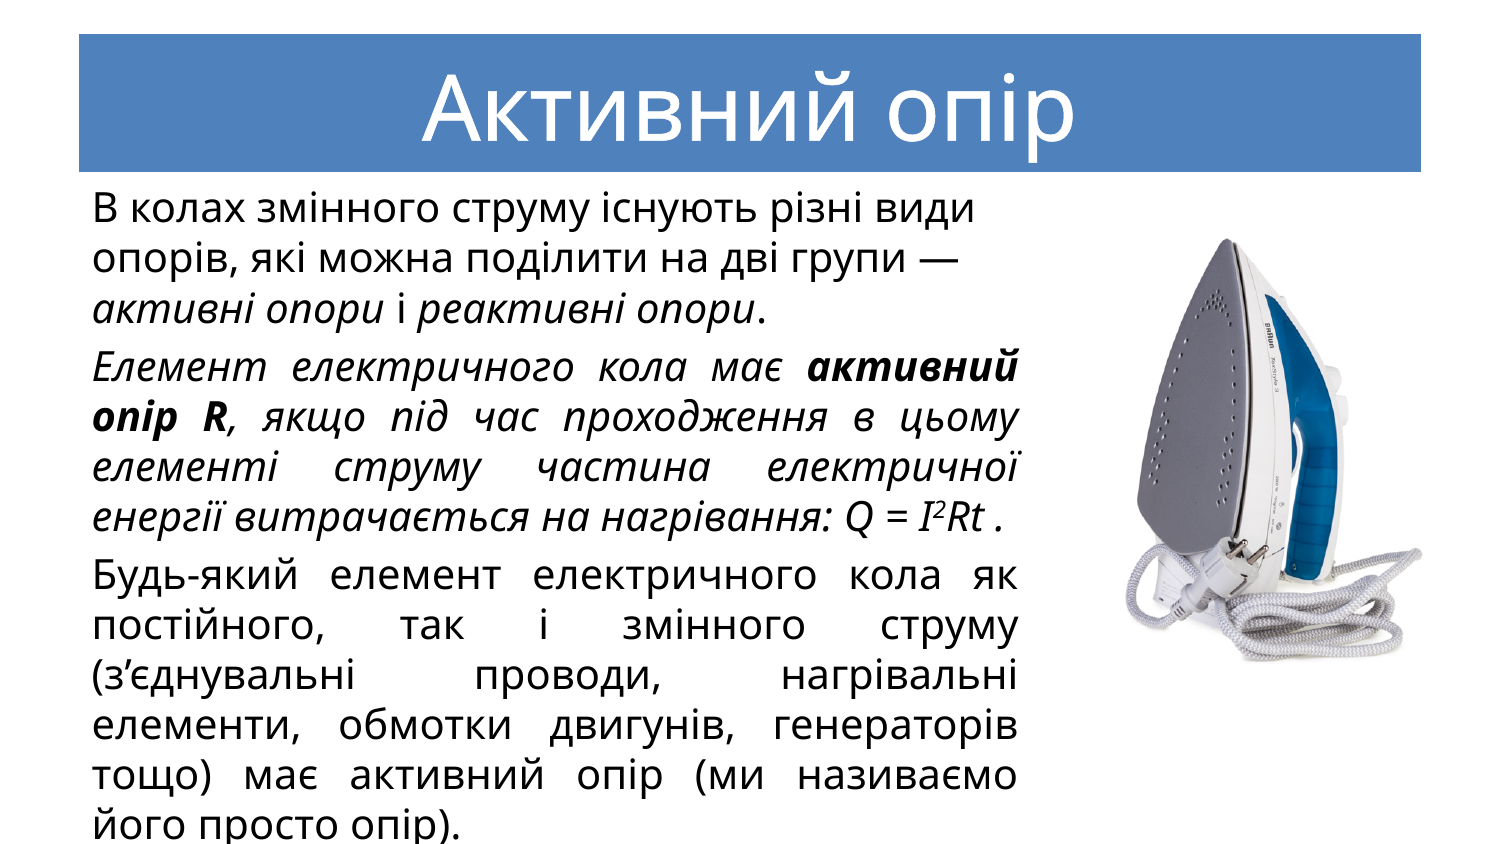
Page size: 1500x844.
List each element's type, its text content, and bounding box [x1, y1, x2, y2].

list В колах змінного струму існують різні види опорів, які можна поділити на дві групи — активні опори і реактивні опори. Елемент електричного кола має активний опір R, якщо під час проходження в цьому елементі струму частина електричної енергії витрачається на нагрівання: Q = I2Rt . Будь-який елемент електричного кола як постійного, так і змінного струму (з’єднувальні проводи, нагрівальні елементи, обмотки двигунів, генераторів тощо) має активний опір (ми називаємо його просто опір). [76, 173, 1034, 824]
title Активний опір [75, 33, 1425, 175]
picture [1033, 232, 1471, 671]
